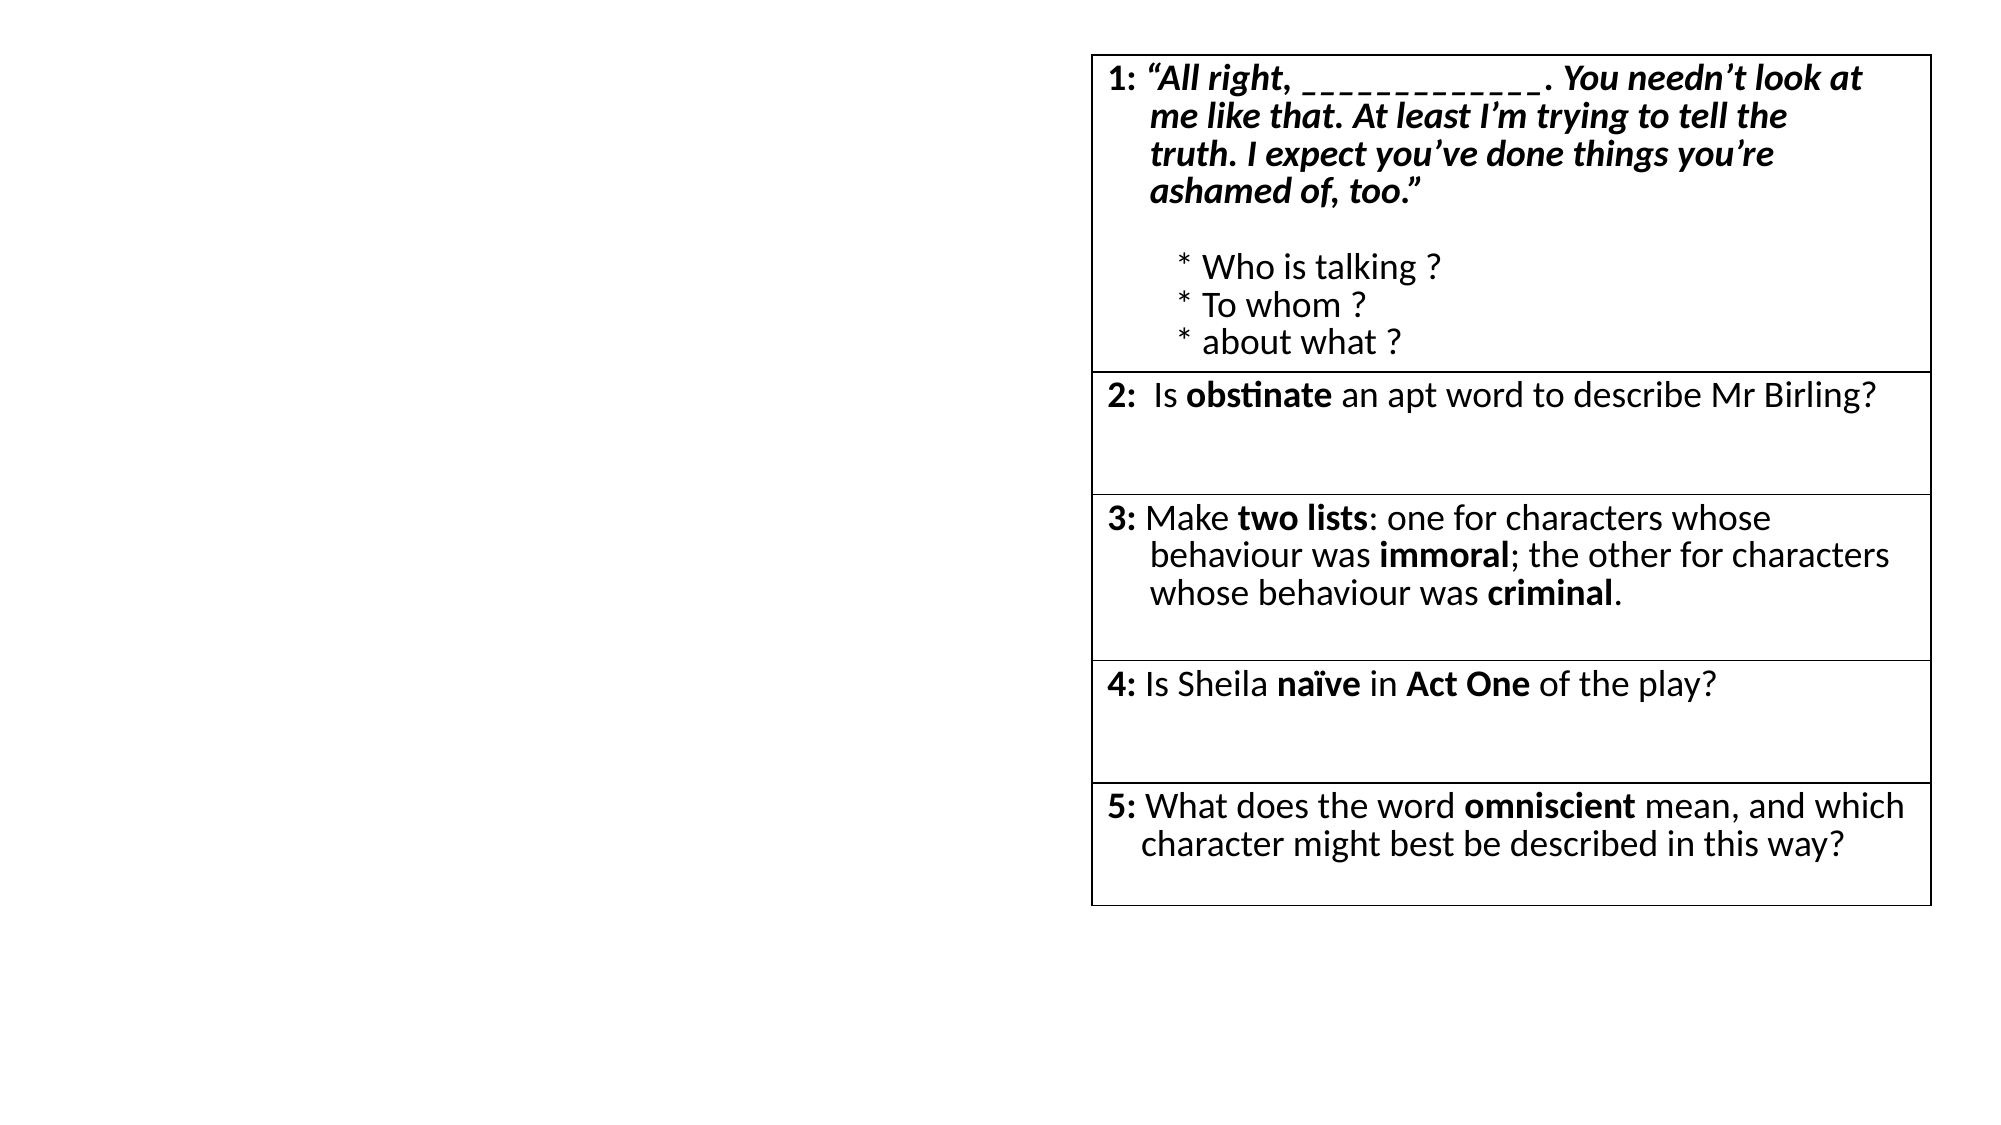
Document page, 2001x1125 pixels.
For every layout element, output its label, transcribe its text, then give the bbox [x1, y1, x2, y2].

table_cell 3: Make two lists: one for characters whose behaviour was immoral; the other for characters whose behaviour was criminal. [1093, 495, 1930, 660]
table_cell 2: Is obstinate an apt word to describe Mr Birling? [1093, 373, 1930, 494]
table_header 1: “All right, _____________. You needn’t look at me like that. At least I’m trying to tell the truth. I expect you’ve done things you’re ashamed of, too.” * Who is talking ? * To whom ? * about what ? [1093, 56, 1930, 371]
table_cell 5: What does the word omniscient mean, and which character might best be described in this way? [1093, 784, 1930, 905]
table_cell 4: Is Sheila naïve in Act One of the play? [1093, 661, 1930, 782]
